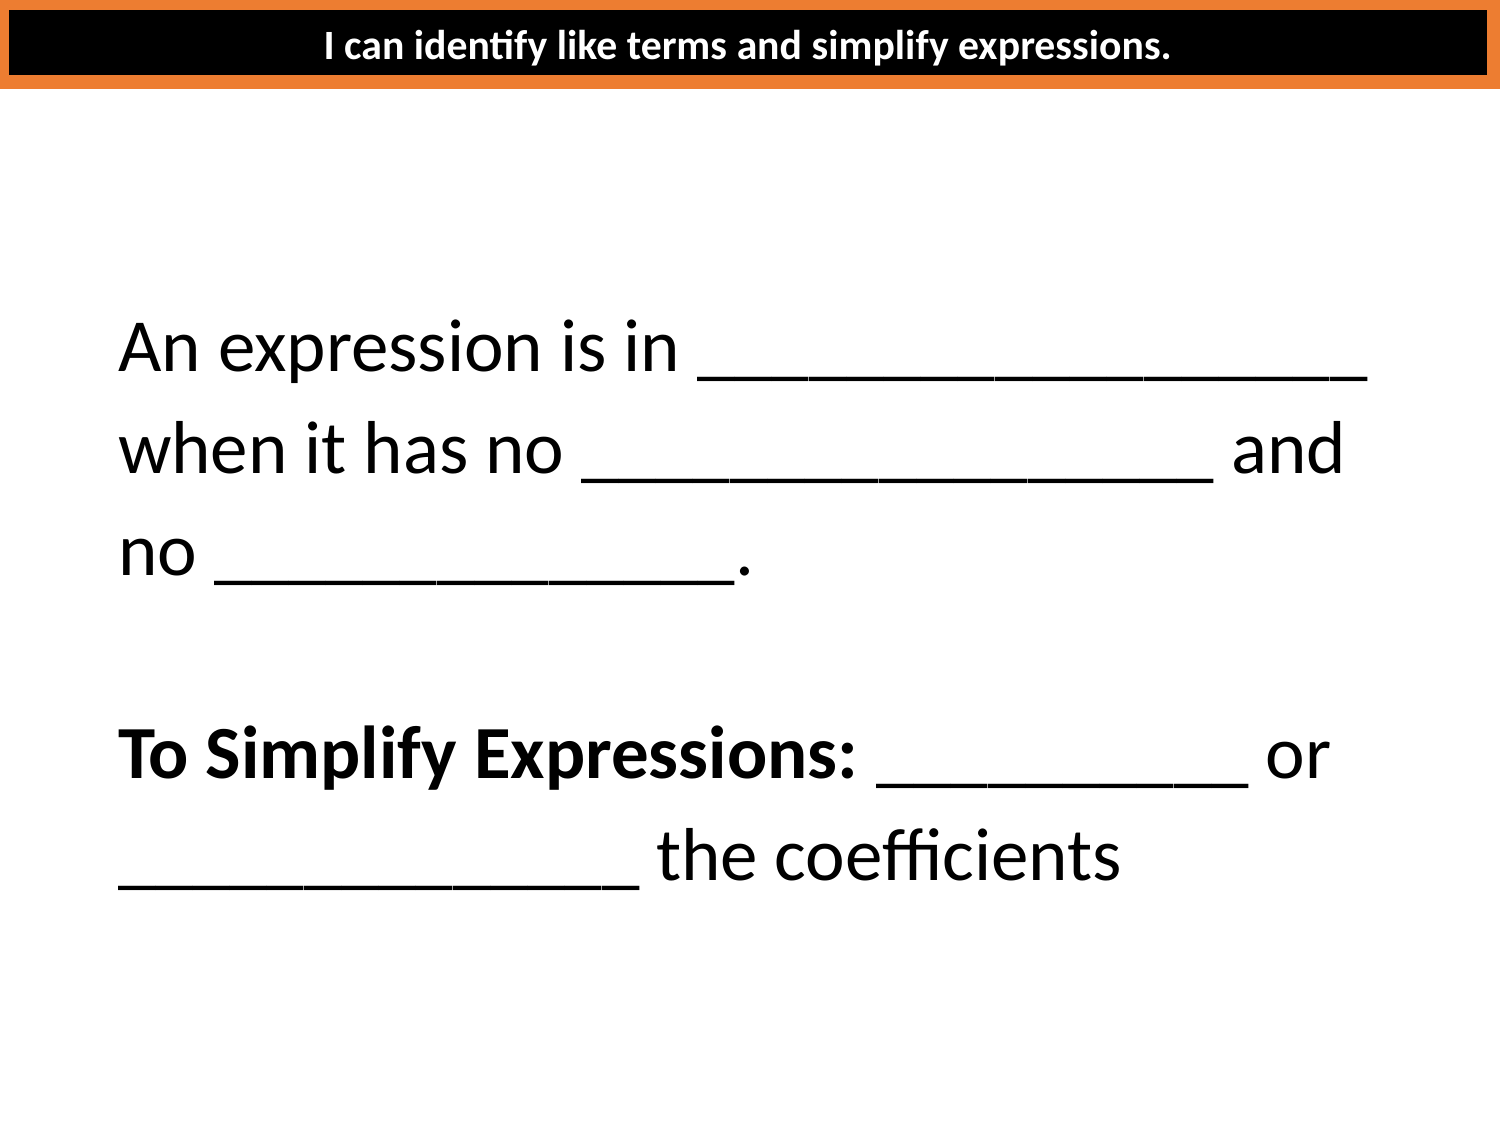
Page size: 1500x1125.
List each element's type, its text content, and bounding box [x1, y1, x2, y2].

list An expression is in __________________ when it has no _________________ and no ______________. To Simplify Expressions: __________ or ______________ the coefficients [103, 299, 1397, 1014]
text_box I can identify like terms and simplify expressions. [9, 10, 1487, 75]
text_box [0, 0, 1500, 89]
